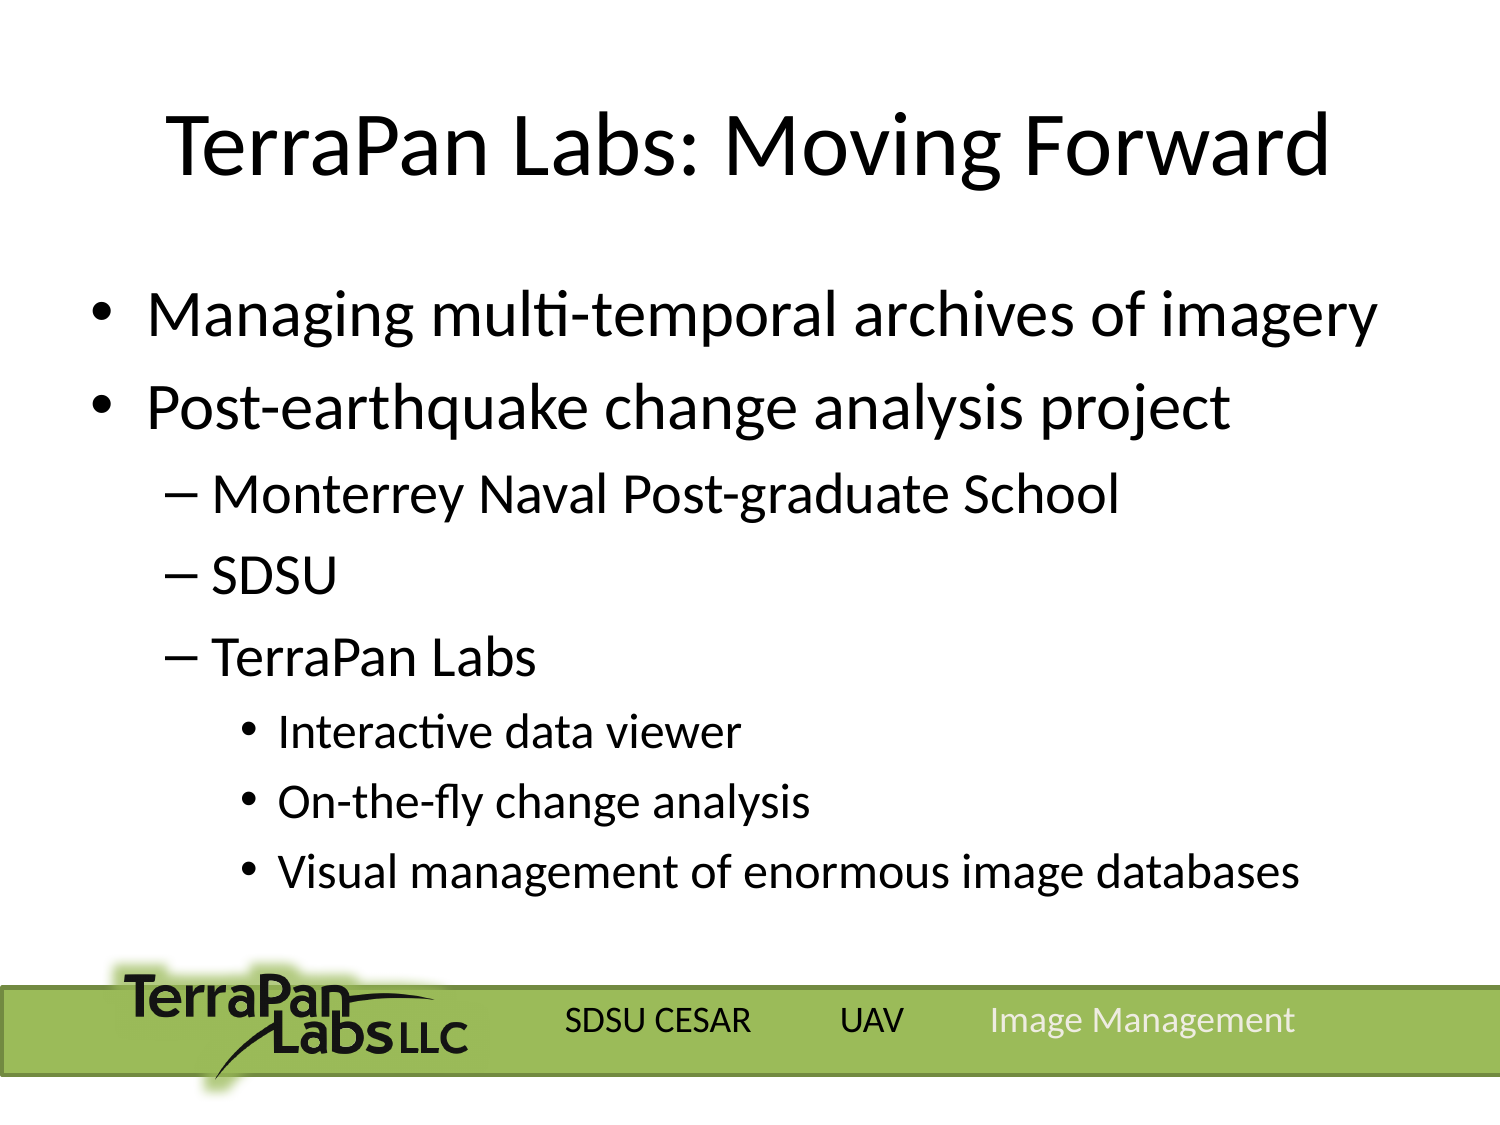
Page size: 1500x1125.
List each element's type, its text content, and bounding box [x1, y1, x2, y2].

picture [112, 966, 501, 1101]
text_box UAV [825, 987, 950, 1048]
text_box SDSU CESAR [549, 987, 800, 1048]
list Managing multi-temporal archives of imagery Post-earthquake change analysis project Monterrey Naval Post-graduate School SDSU TerraPan Labs Interactive data viewer On-the-fly change analysis Visual management of enormous image databases [75, 262, 1425, 985]
text_box Image Management [975, 987, 1400, 1048]
text_box [519, 985, 1500, 1077]
text_box [0, 985, 94, 1077]
title TerraPan Labs: Moving Forward [75, 45, 1425, 233]
